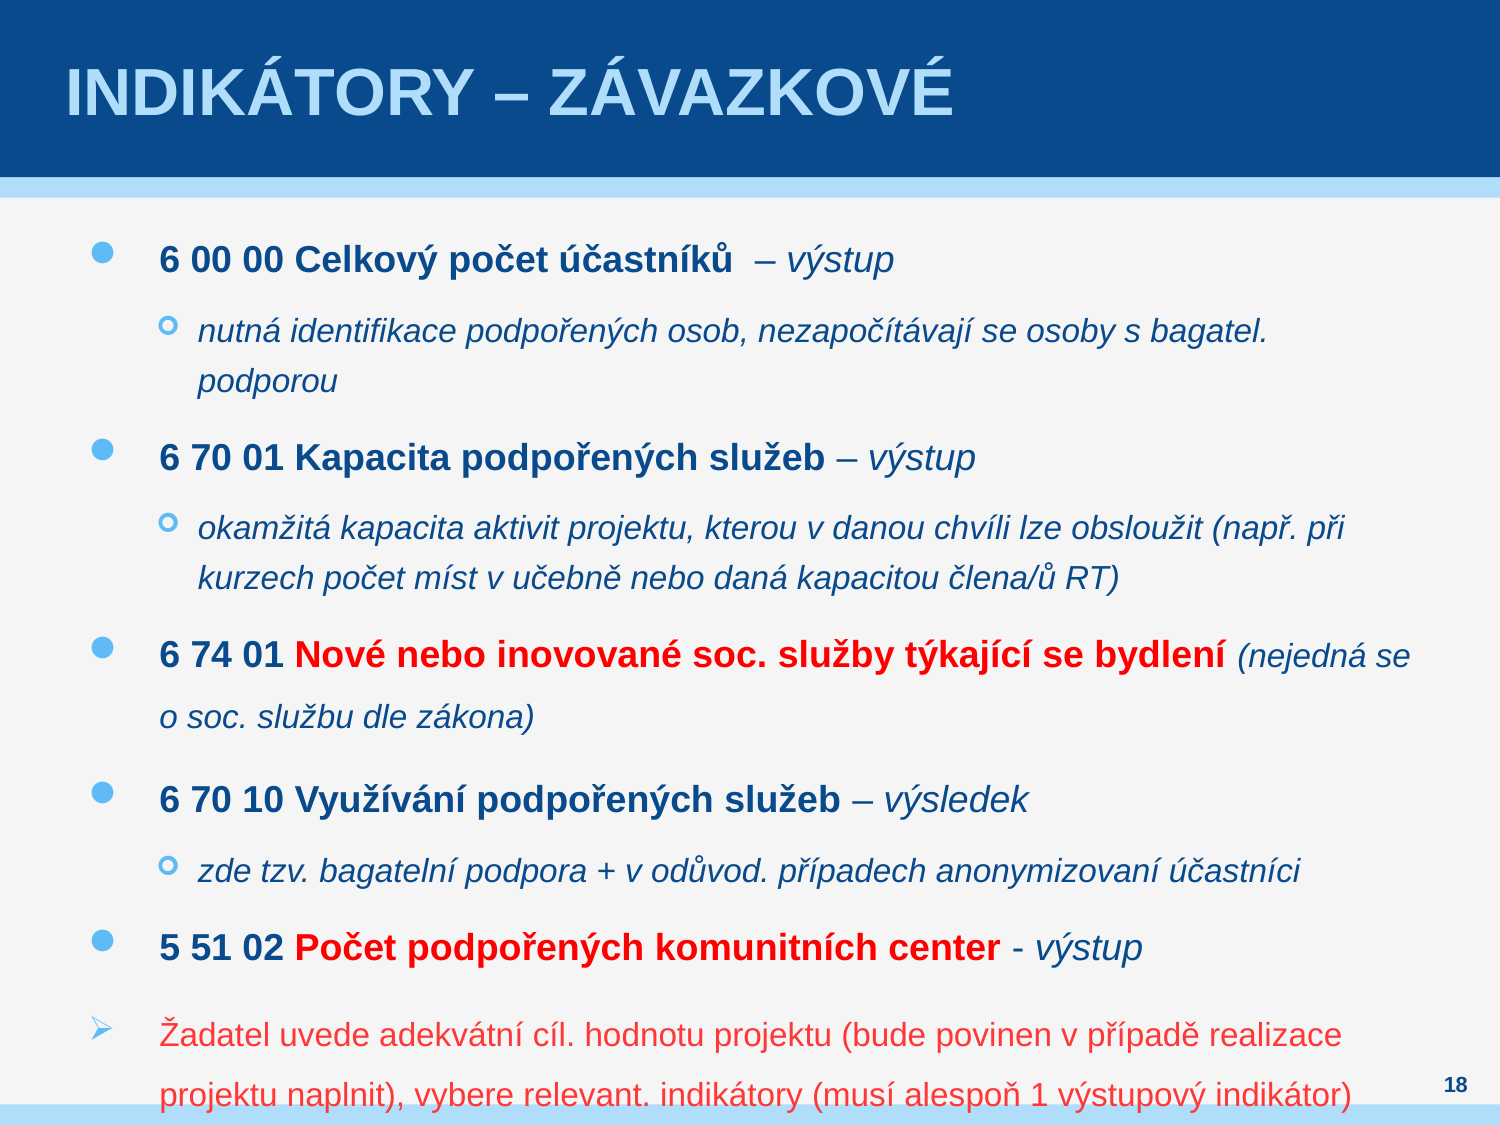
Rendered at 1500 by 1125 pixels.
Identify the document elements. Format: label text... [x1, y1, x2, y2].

title Indikátory – závazkové [59, 0, 1441, 178]
slide_number 18 [1417, 1068, 1495, 1099]
list 6 00 00 Celkový počet účastníků – výstup nutná identifikace podpořených osob, nezapočítávají se osoby s bagatel. podporou 6 70 01 Kapacita podpořených služeb – výstup okamžitá kapacita aktivit projektu, kterou v danou chvíli lze obsloužit (např. při kurzech počet míst v učebně nebo daná kapacitou člena/ů RT) 6 74 01 Nové nebo inovované soc. služby týkající se bydlení (nejedná se o soc. službu dle zákona) 6 70 10 Využívání podpořených služeb – výsledek zde tzv. bagatelní podpora + v odůvod. případech anonymizovaní účastníci 5 51 02 Počet podpořených komunitních center - výstup Žadatel uvede adekvátní cíl. hodnotu projektu (bude povinen v případě realizace projektu naplnit), vybere relevant. indikátory (musí alespoň 1 výstupový indikátor) [88, 219, 1412, 1004]
